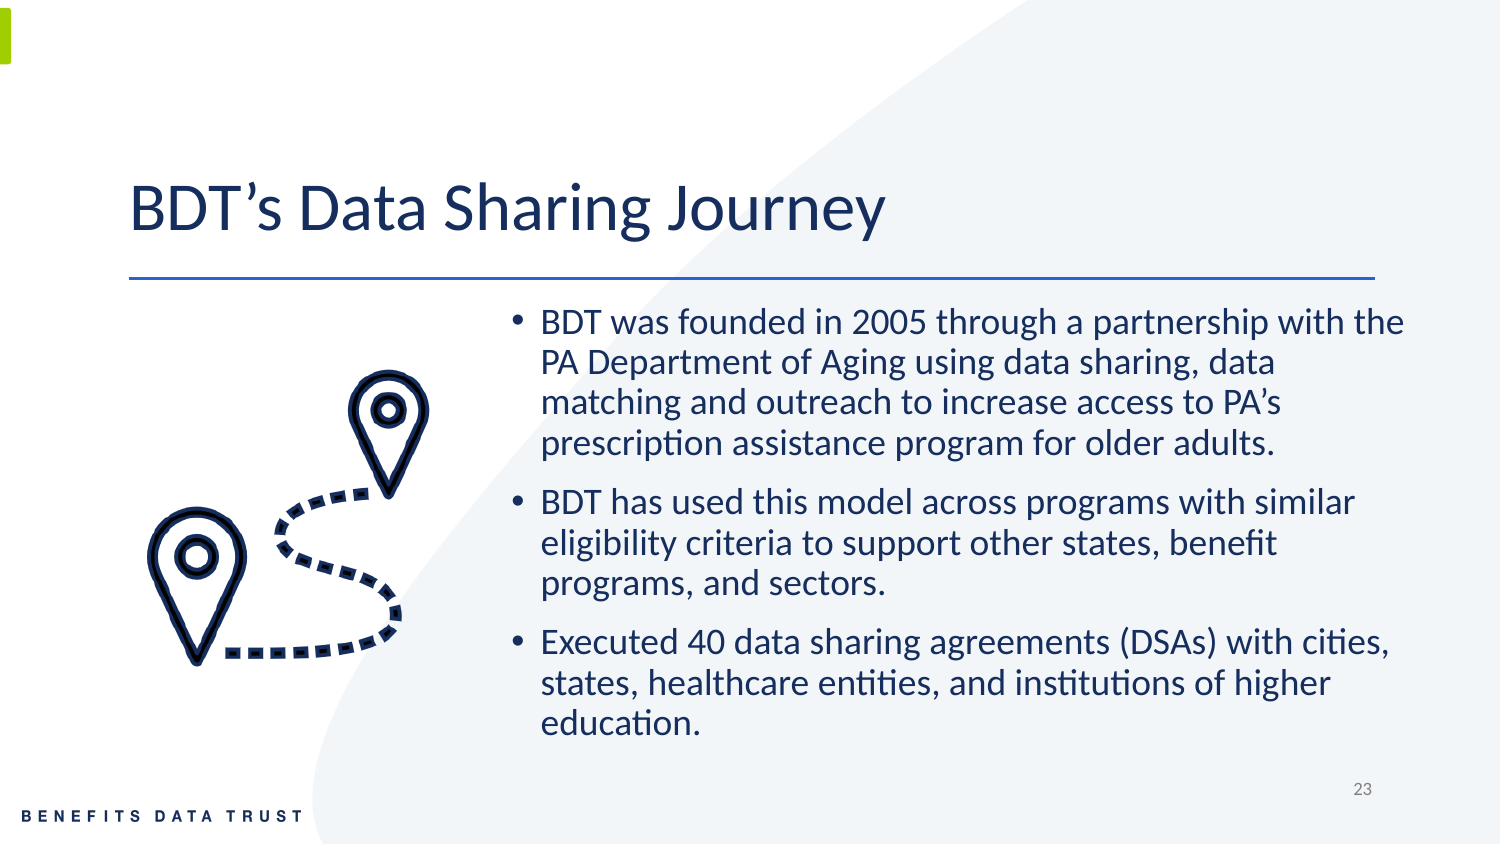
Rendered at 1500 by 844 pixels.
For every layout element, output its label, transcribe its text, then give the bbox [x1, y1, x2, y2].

title BDT’s Data Sharing Journey [118, 120, 1421, 252]
slide_number ‹#› [1271, 765, 1384, 810]
picture [107, 345, 469, 707]
text_box BDT was founded in 2005 through a partnership with the PA Department of Aging using data sharing, data matching and outreach to increase access to PA’s prescription assistance program for older adults. BDT has used this model across programs with similar eligibility criteria to support other states, benefit programs, and sectors. Executed 40 data sharing agreements (DSAs) with cities, states, healthcare entities, and institutions of higher education. [493, 296, 1421, 793]
picture [22, 810, 301, 822]
